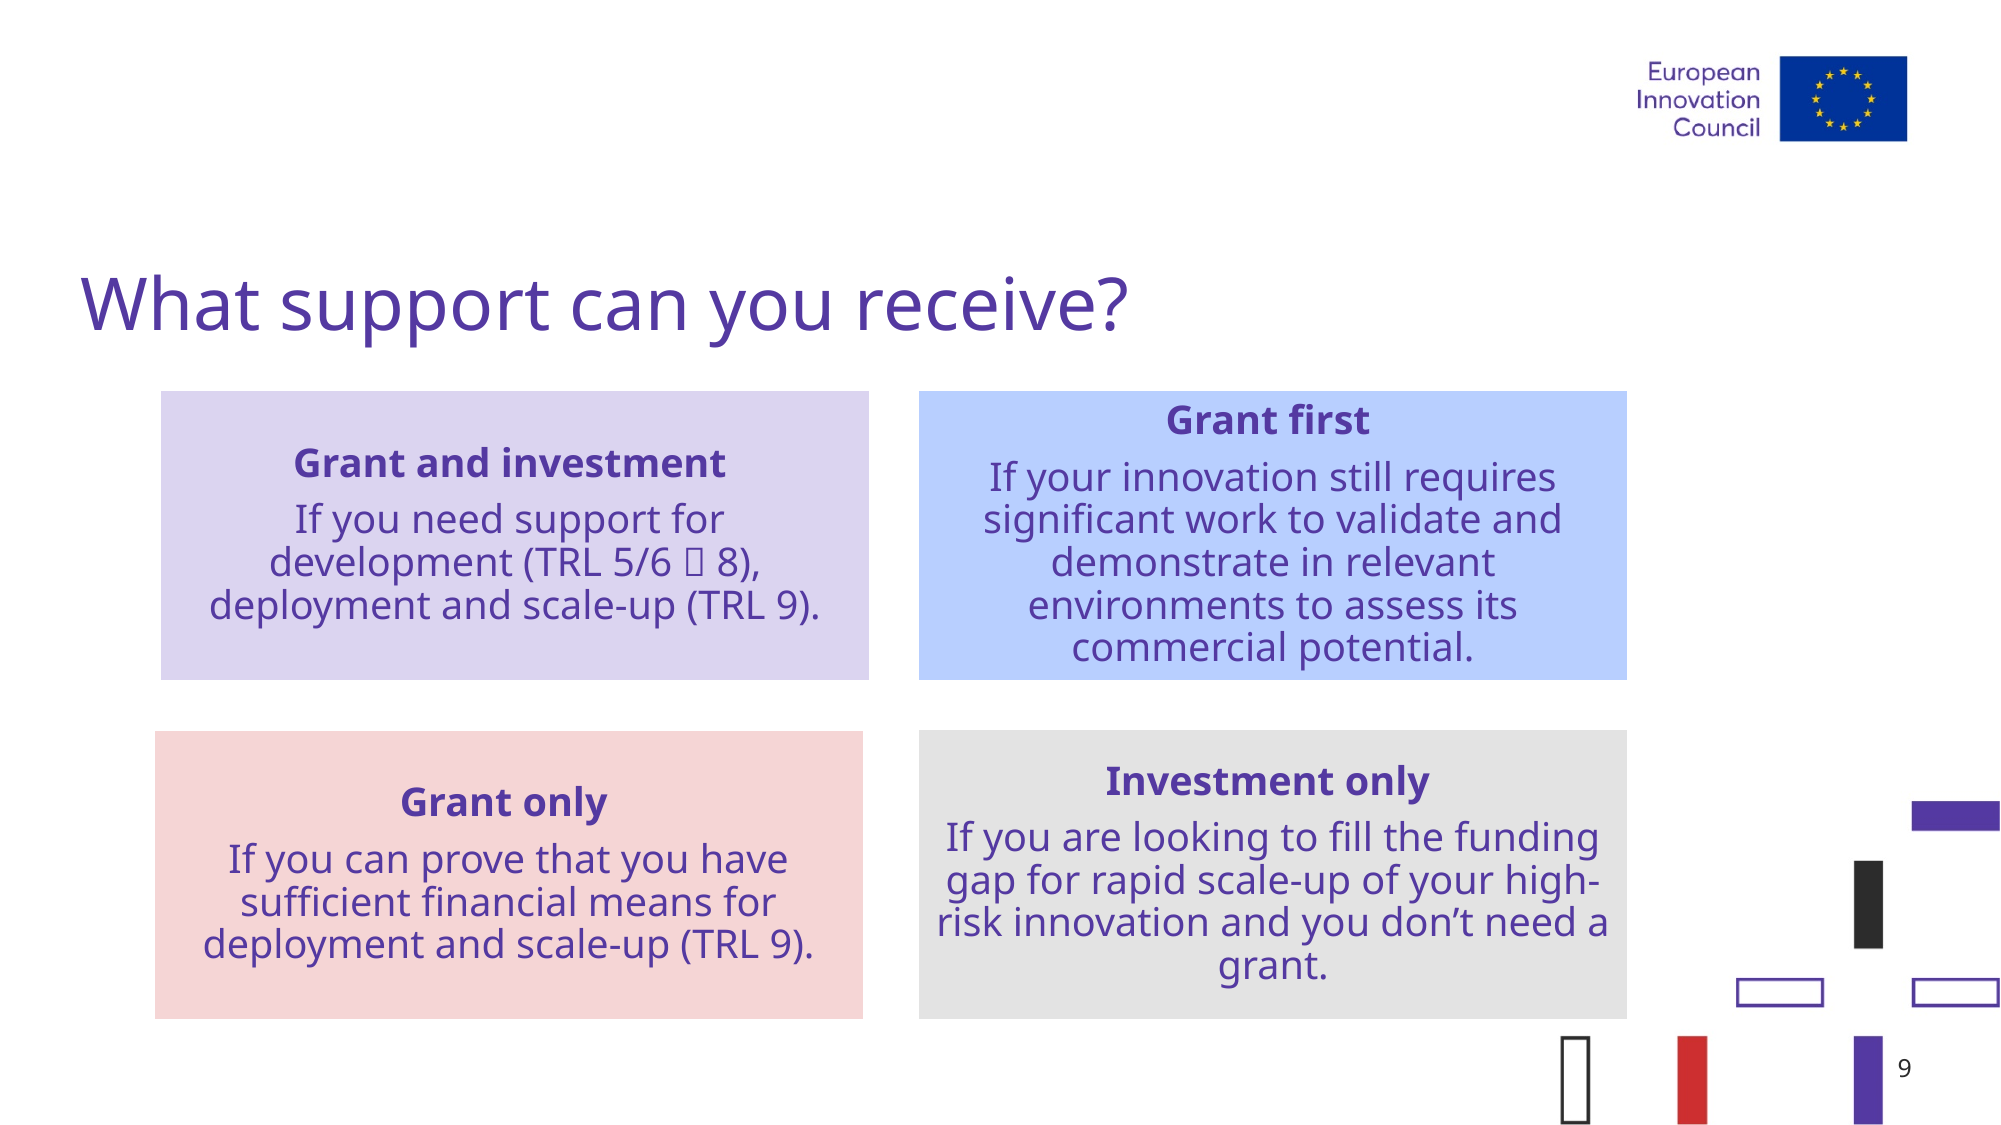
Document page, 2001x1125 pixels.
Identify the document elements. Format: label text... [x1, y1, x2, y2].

picture [0, 0, 2000, 1125]
title What support can you receive? [66, 259, 1879, 478]
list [66, 389, 1723, 1021]
